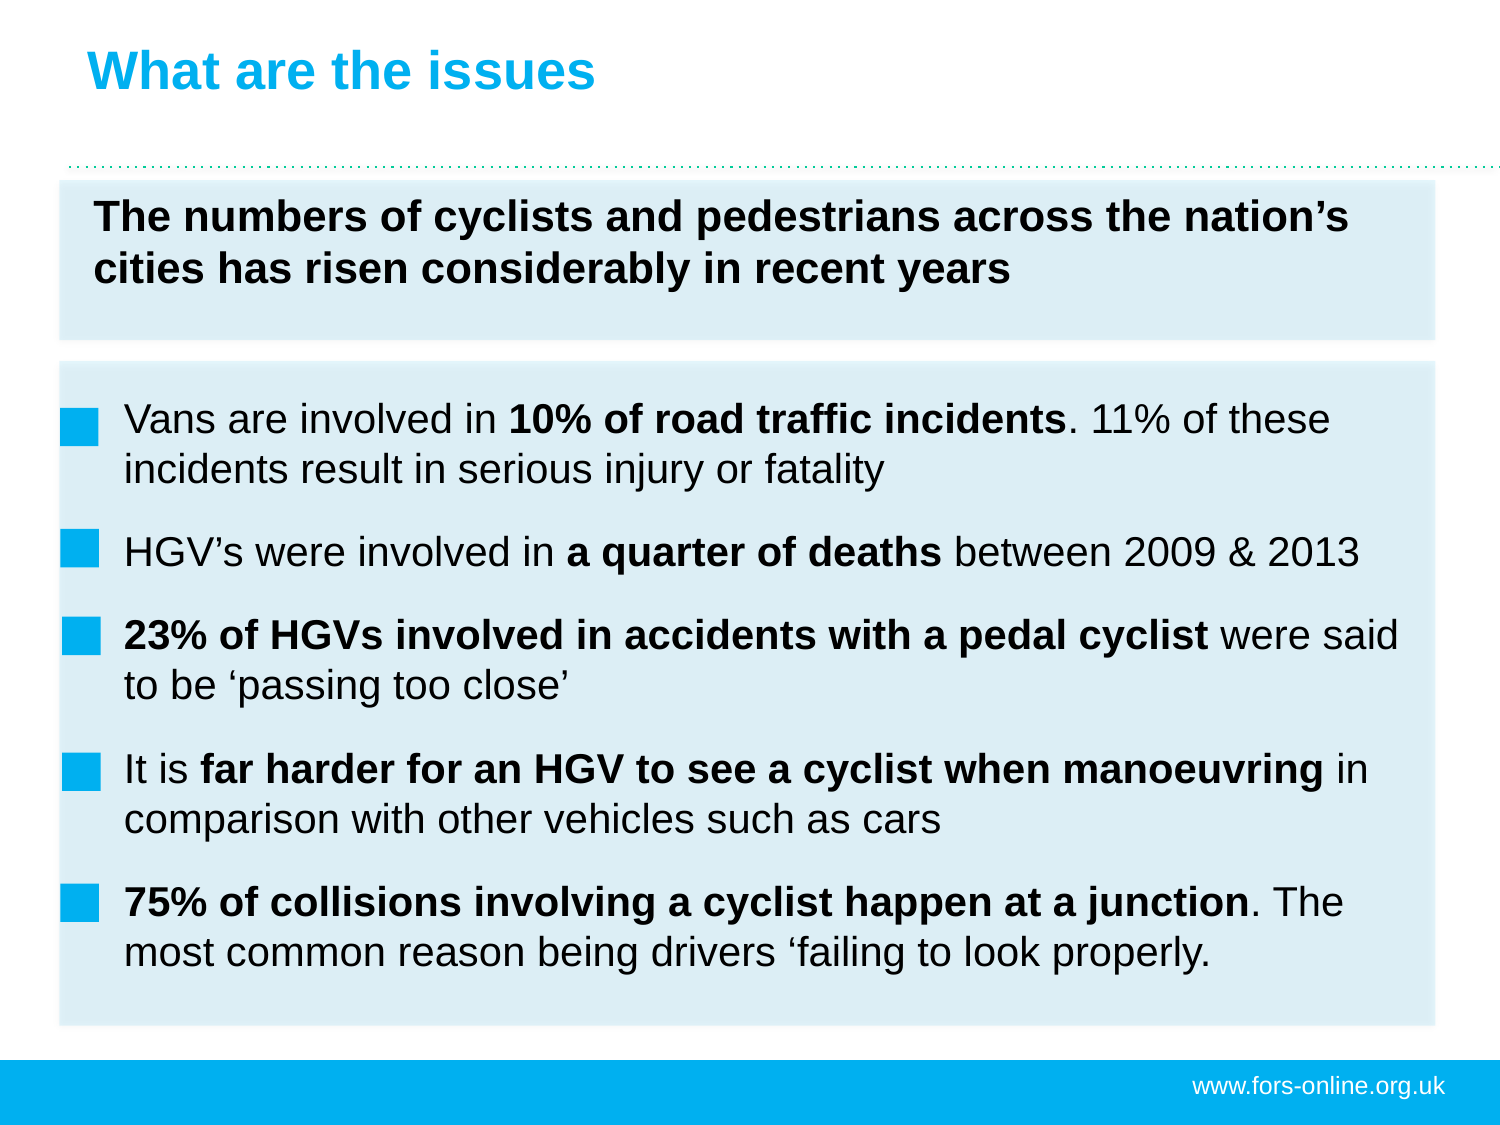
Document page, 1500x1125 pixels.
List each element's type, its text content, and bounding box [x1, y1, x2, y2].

text_box [60, 883, 99, 922]
title What are the issues [72, 27, 1458, 128]
text_box [60, 407, 99, 447]
text_box [59, 179, 1436, 341]
list Vans are involved in 10% of road traffic incidents. 11% of these incidents result in serious injury or fatality HGV’s were involved in a quarter of deaths between 2009 & 2013 23% of HGVs involved in accidents with a pedal cyclist were said to be ‘passing too close’ It is far harder for an HGV to see a cyclist when manoeuvring in comparison with other vehicles such as cars 75% of collisions involving a cyclist happen at a junction. The most common reason being drivers ‘failing to look properly. [108, 383, 1436, 823]
text_box [62, 616, 101, 656]
text_box [62, 752, 101, 791]
text_box [60, 528, 99, 568]
text_box [59, 360, 1436, 1026]
text_box The numbers of cyclists and pedestrians across the nation’s cities has risen considerably in recent years [78, 180, 1436, 324]
